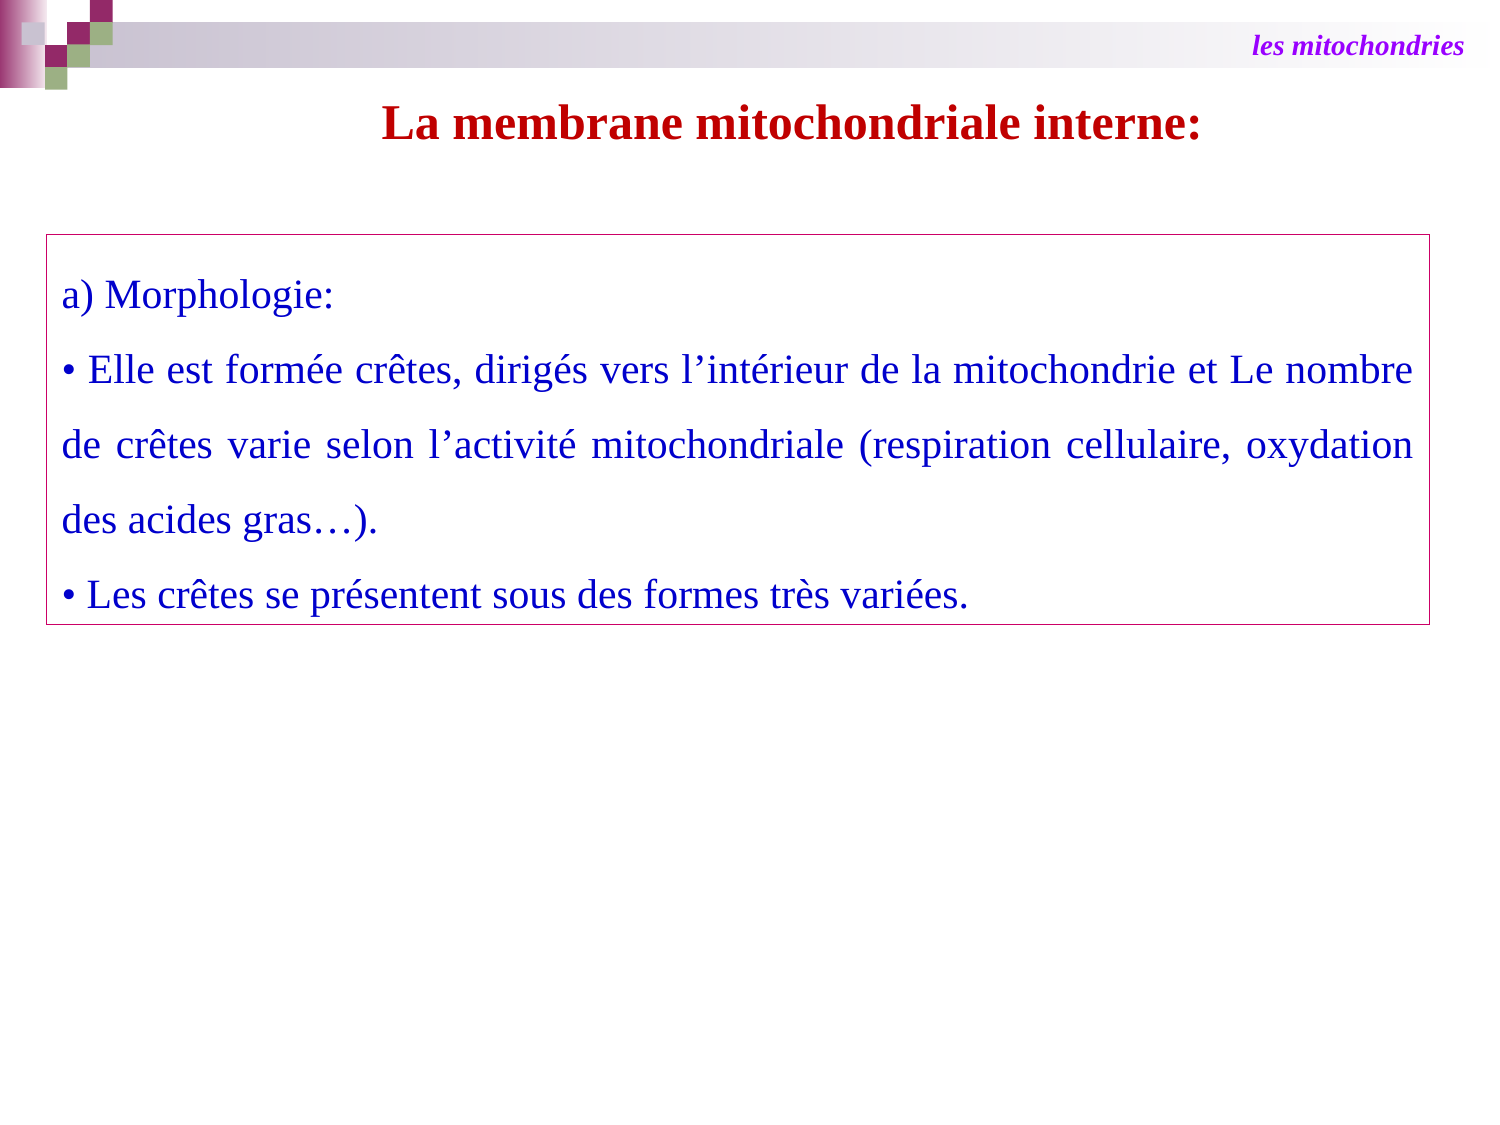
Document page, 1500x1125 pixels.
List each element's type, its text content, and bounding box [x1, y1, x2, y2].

text_box les mitochondries [1237, 19, 1488, 69]
text_box La membrane mitochondriale interne: [366, 81, 1219, 157]
text_box a) Morphologie: • Elle est formée crêtes, dirigés vers l’intérieur de la mitochondrie et Le nombre de crêtes varie selon l’activité mitochondriale (respiration cellulaire, oxydation des acides gras…). • Les crêtes se présentent sous des formes très variées. [46, 234, 1430, 625]
